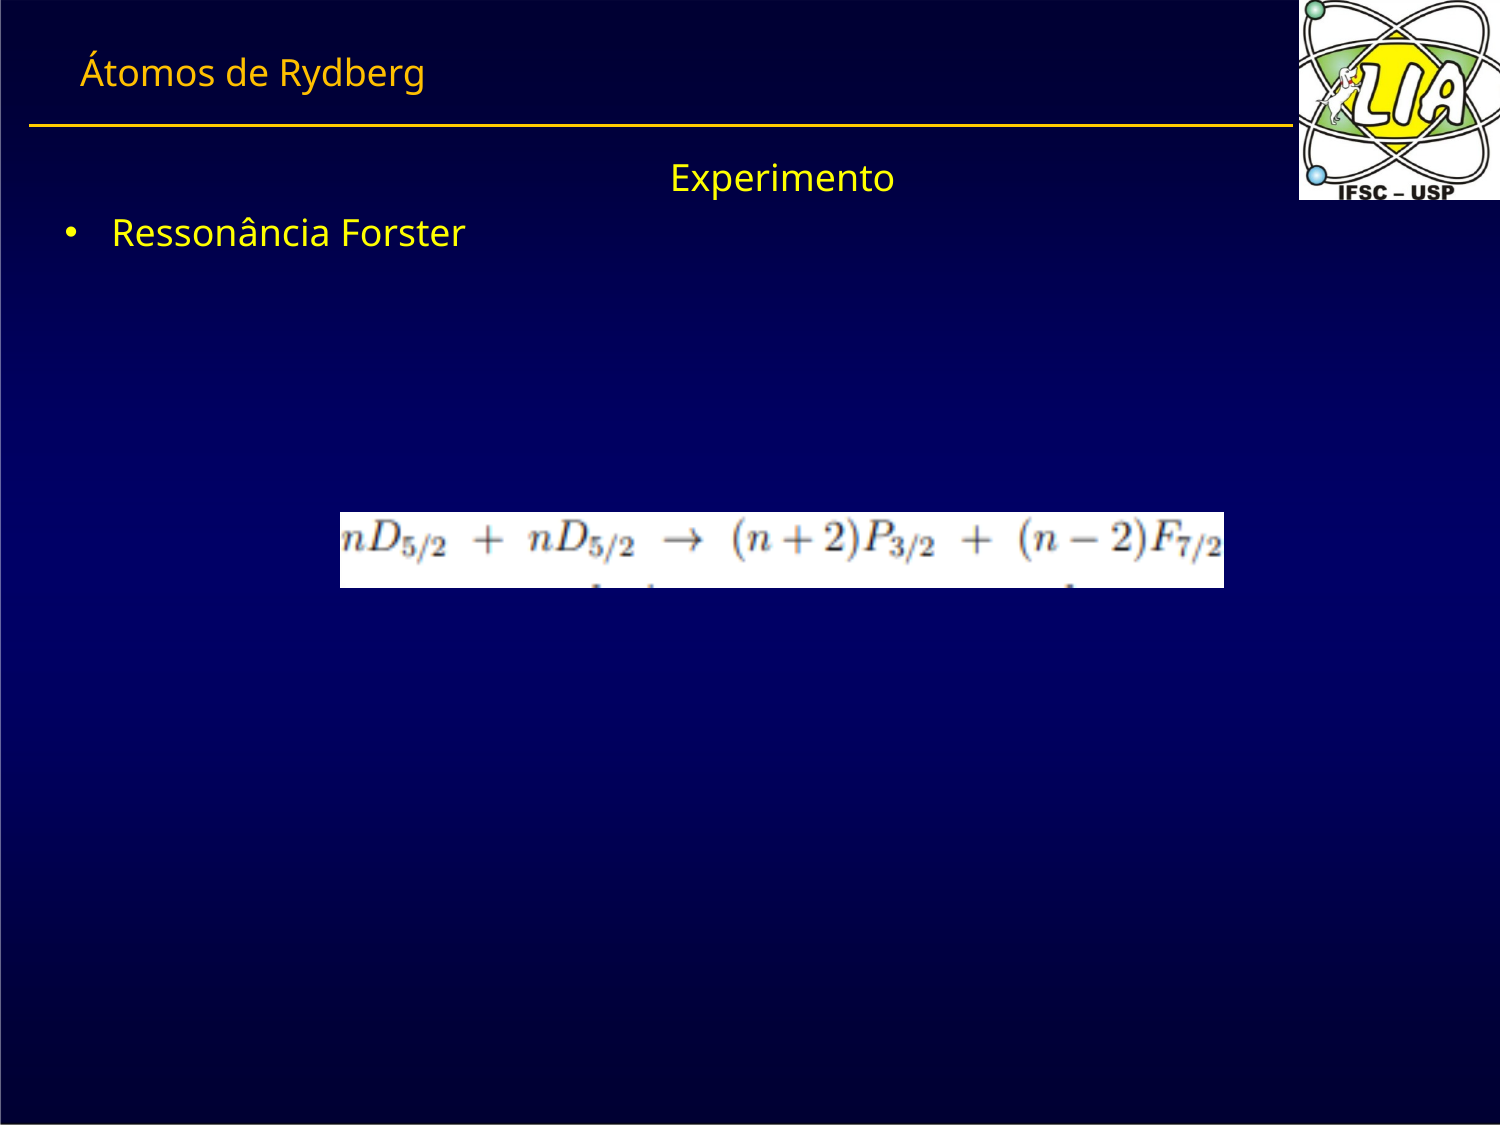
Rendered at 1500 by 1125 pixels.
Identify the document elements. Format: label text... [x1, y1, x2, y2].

title Átomos de Rydberg [78, 47, 1245, 238]
text_box Experimento [653, 146, 911, 206]
picture [0, 0, 1500, 1125]
text_box Ressonância Forster [62, 206, 700, 1125]
